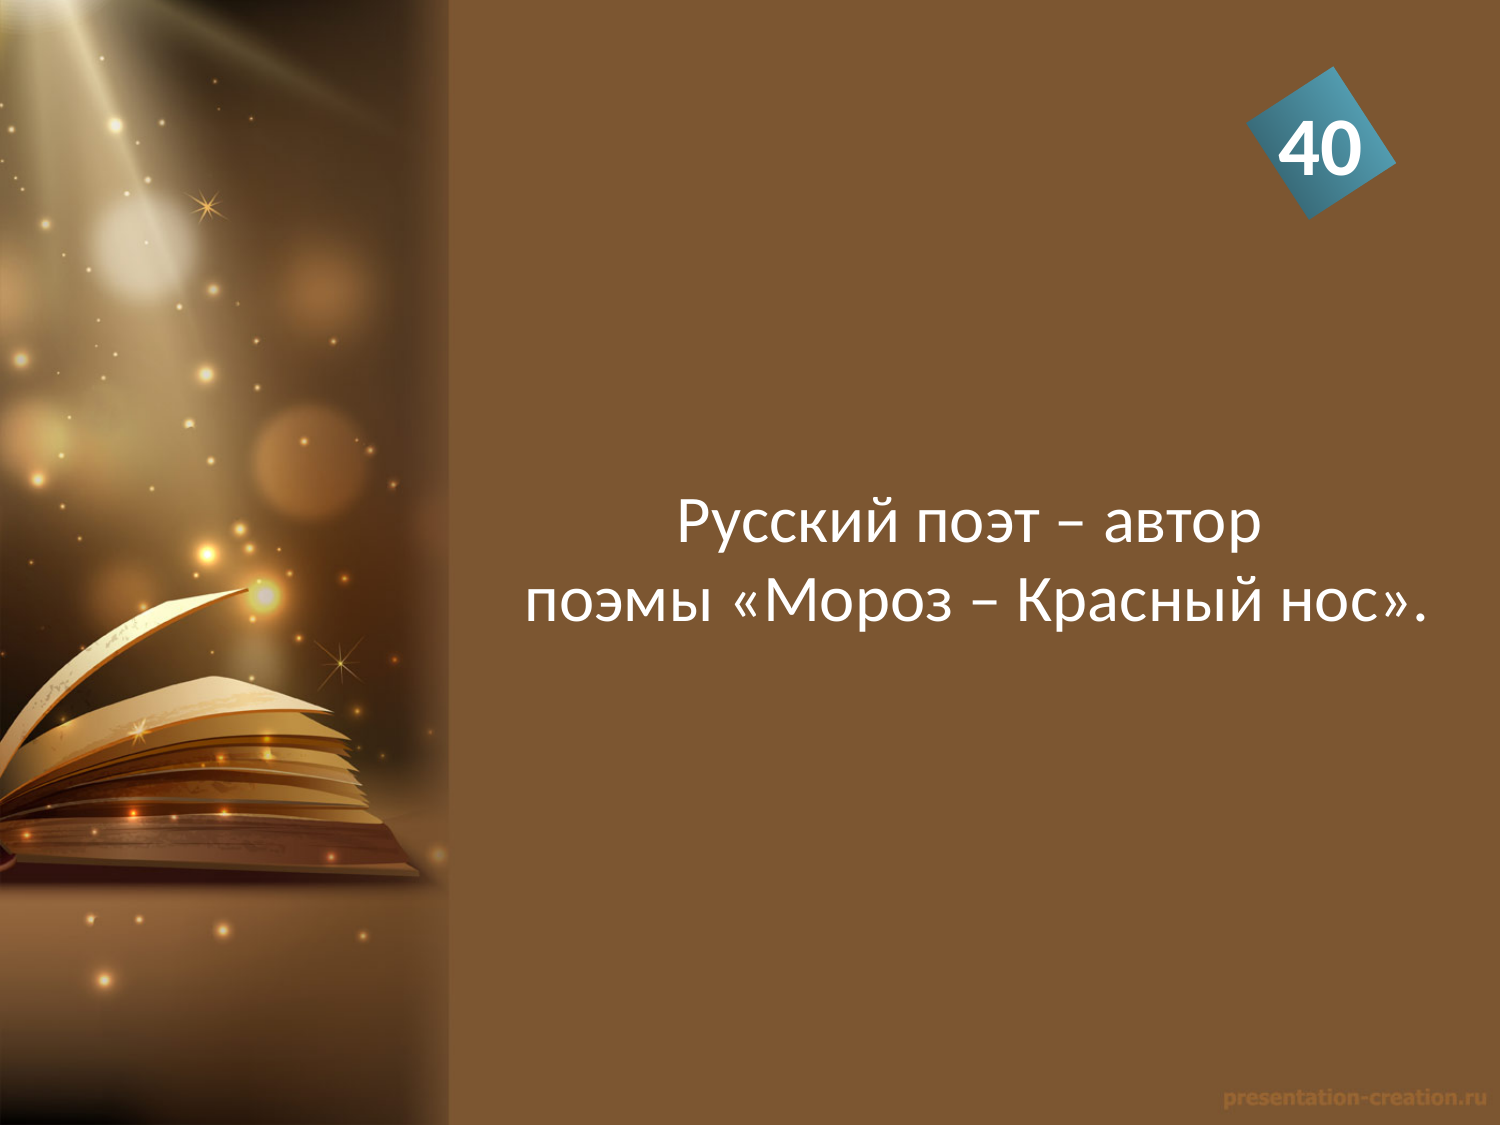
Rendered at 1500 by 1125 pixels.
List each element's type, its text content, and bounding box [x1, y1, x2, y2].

picture [0, 0, 1500, 1125]
text_box Русский поэт – автор поэмы «Мороз – Красный нос». [494, 467, 1445, 803]
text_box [1263, 84, 1380, 202]
